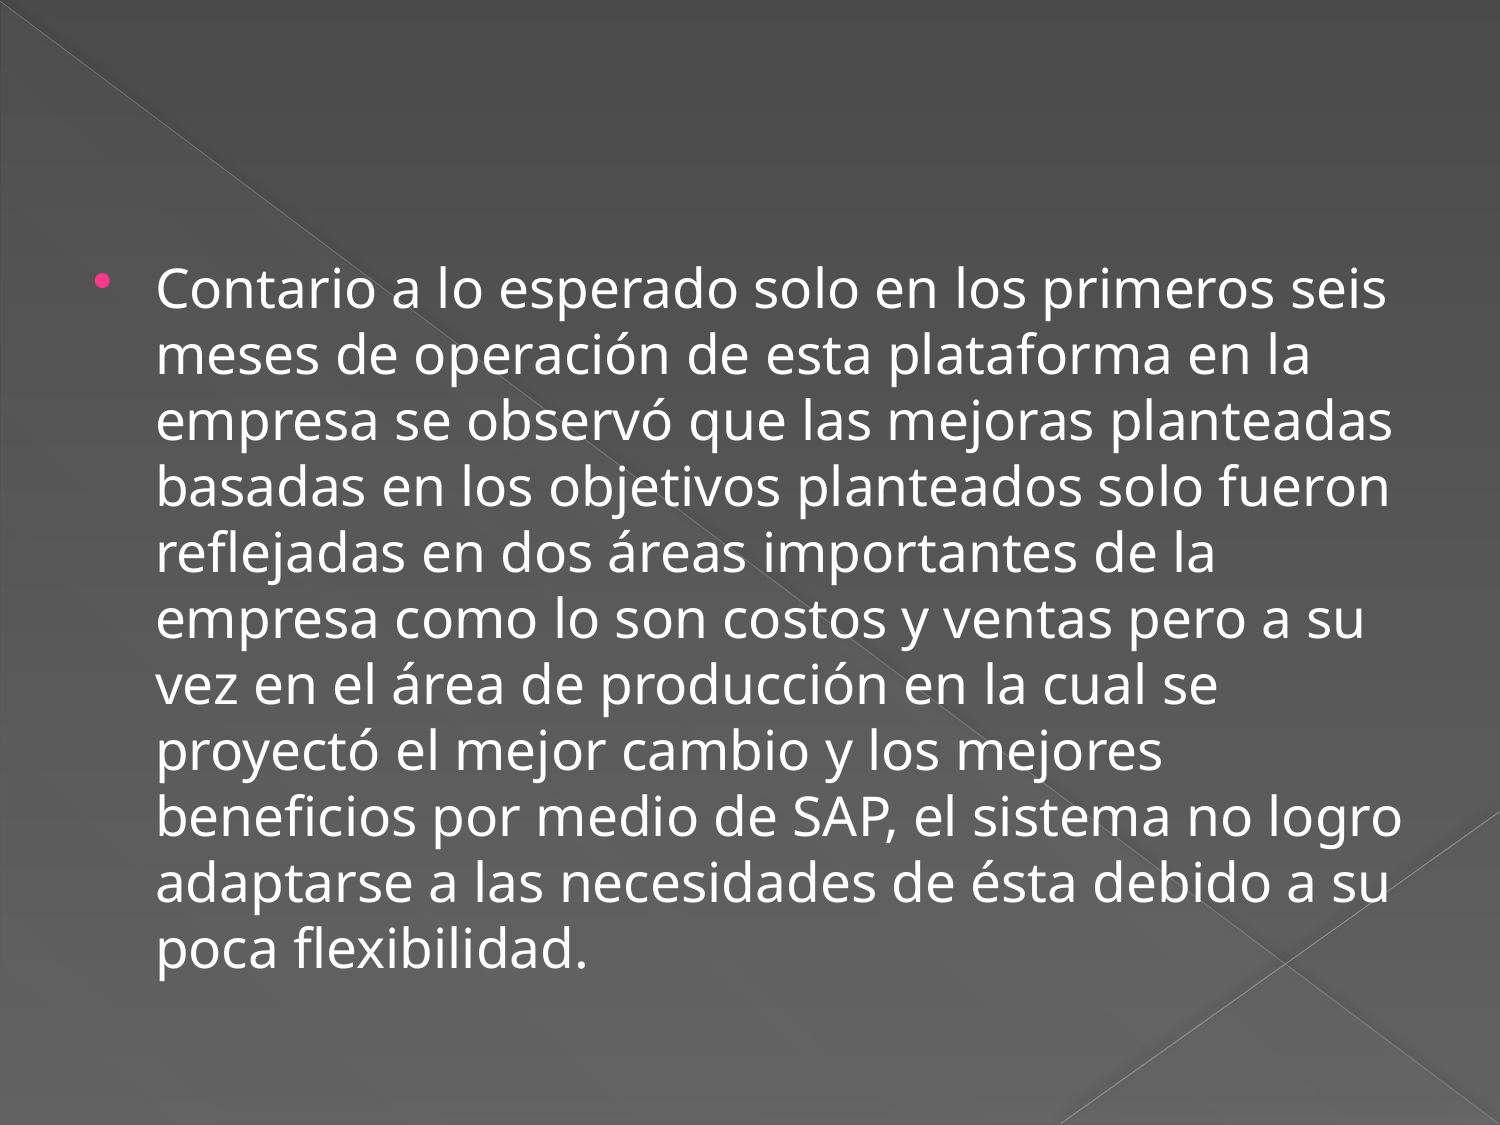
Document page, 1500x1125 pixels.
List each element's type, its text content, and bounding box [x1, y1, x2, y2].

list Contario a lo esperado solo en los primeros seis meses de operación de esta plataforma en la empresa se observó que las mejoras planteadas basadas en los objetivos planteados solo fueron reflejadas en dos áreas importantes de la empresa como lo son costos y ventas pero a su vez en el área de producción en la cual se proyectó el mejor cambio y los mejores beneficios por medio de SAP, el sistema no logro adaptarse a las necesidades de ésta debido a su poca flexibilidad. [70, 246, 1421, 997]
